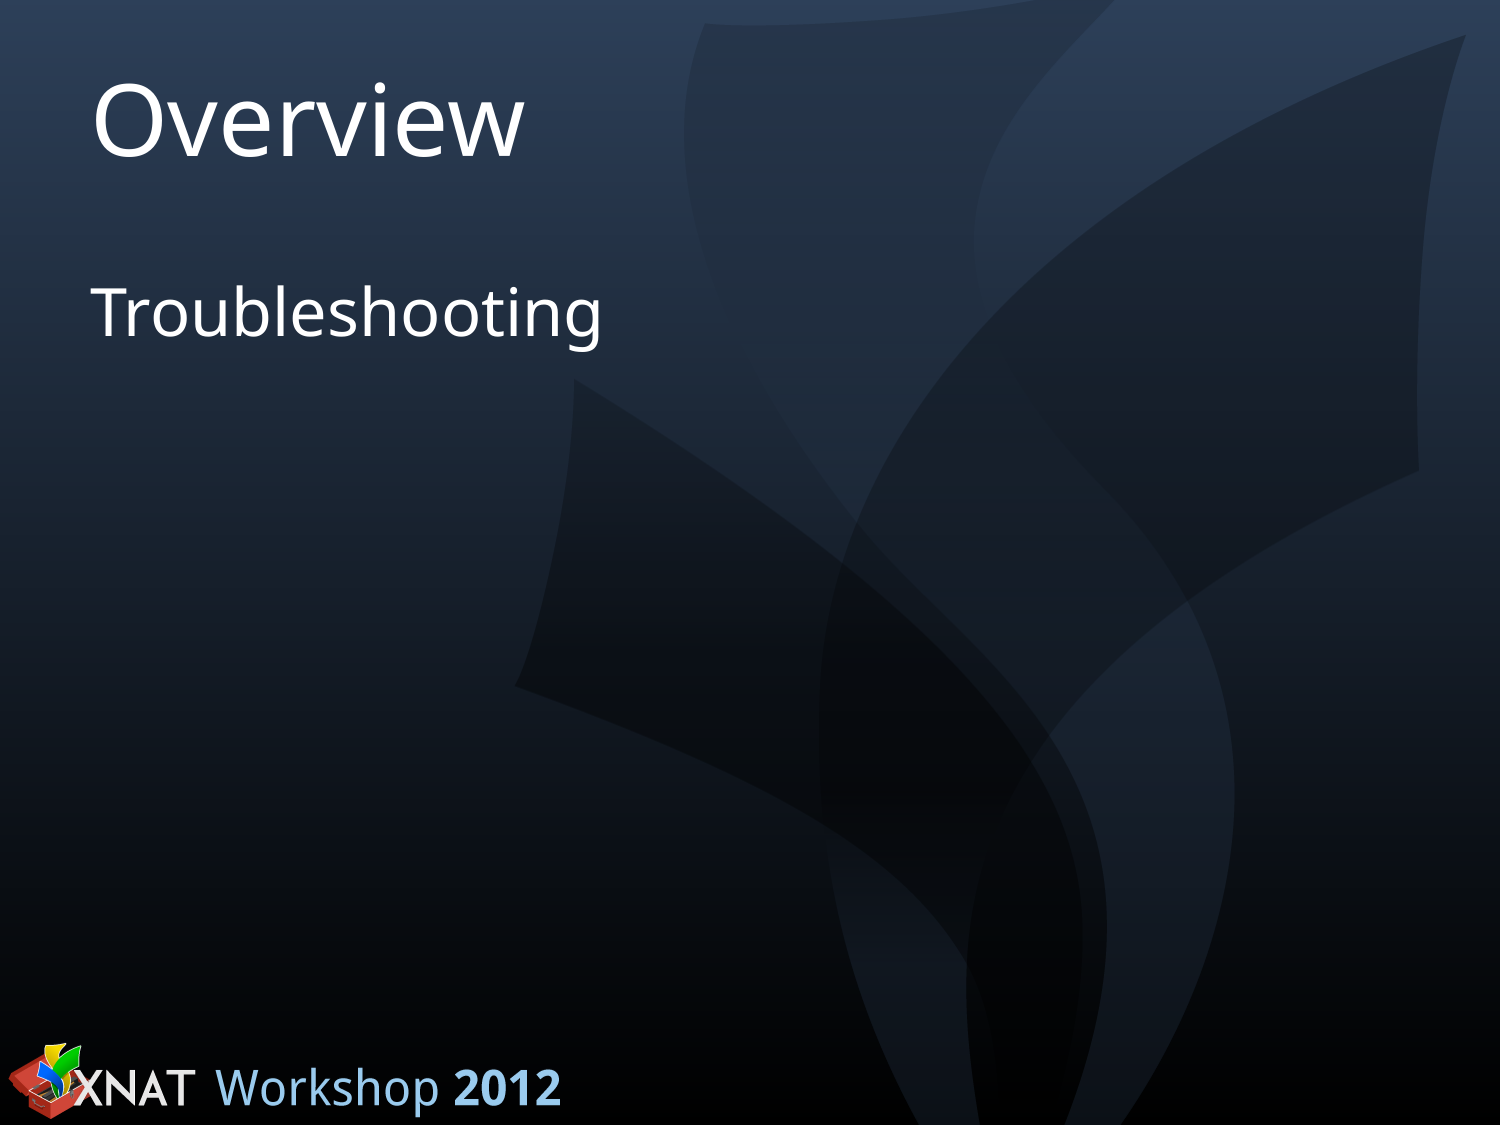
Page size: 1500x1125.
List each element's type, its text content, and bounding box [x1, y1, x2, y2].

picture [0, 0, 1500, 1125]
list Troubleshooting [75, 262, 1425, 1005]
title Overview [75, 45, 1425, 188]
